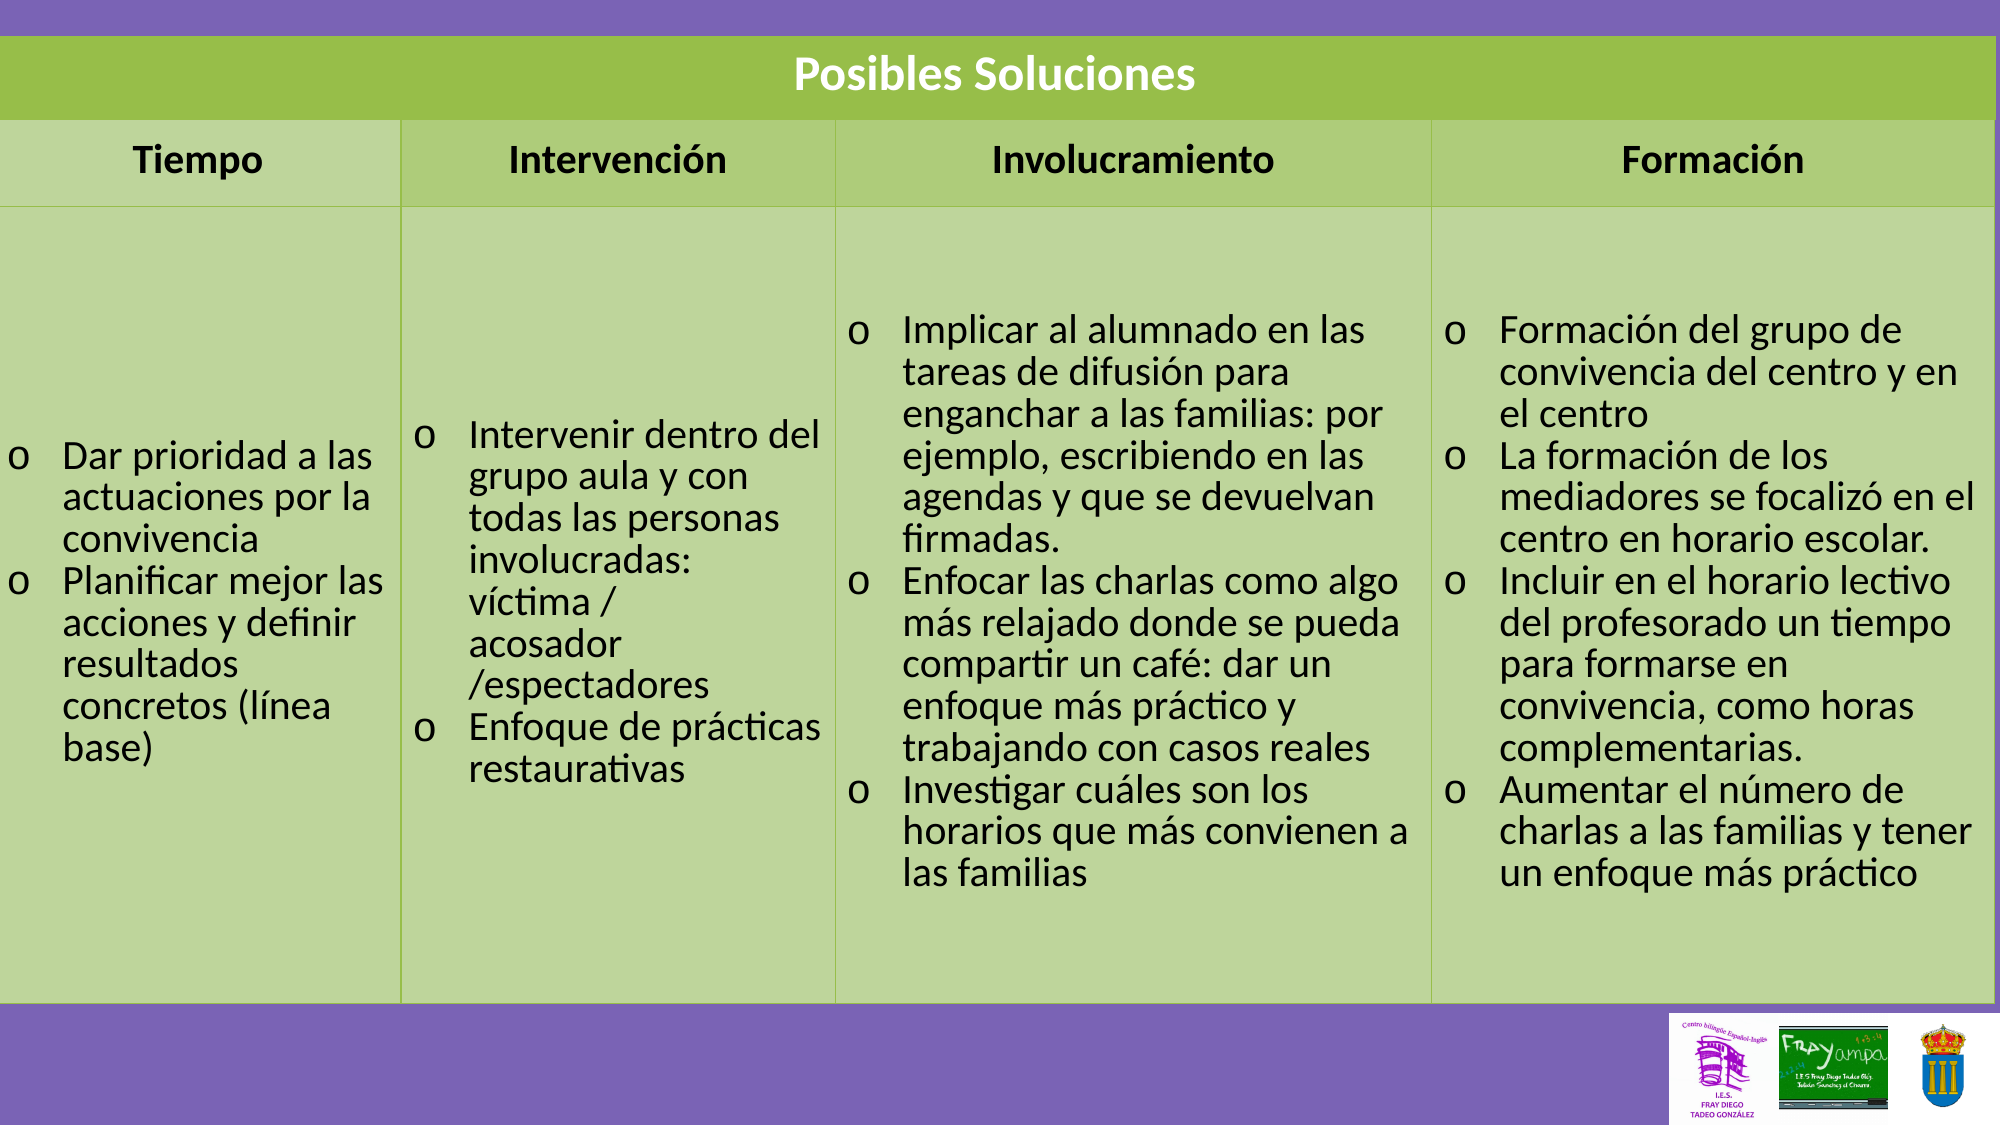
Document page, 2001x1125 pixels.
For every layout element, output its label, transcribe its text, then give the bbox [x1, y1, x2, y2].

table_cell Formación [1432, 120, 1994, 206]
table_cell Involucramiento [836, 120, 1431, 206]
table_cell Tiempo [0, 120, 400, 206]
table_cell Dar prioridad a las actuaciones por la convivencia Planificar mejor las acciones y definir resultados concretos (línea base) [0, 207, 400, 1003]
table_cell Formación del grupo de convivencia del centro y en el centro La formación de los mediadores se focalizó en el centro en horario escolar. Incluir en el horario lectivo del profesorado un tiempo para formarse en convivencia, como horas complementarias. Aumentar el número de charlas a las familias y tener un enfoque más práctico [1432, 207, 1994, 1003]
table_cell Implicar al alumnado en las tareas de difusión para enganchar a las familias: por ejemplo, escribiendo en las agendas y que se devuelvan firmadas. Enfocar las charlas como algo más relajado donde se pueda compartir un café: dar un enfoque más práctico y trabajando con casos reales Investigar cuáles son los horarios que más convienen a las familias [836, 207, 1431, 1003]
picture [1669, 1013, 2000, 1125]
table_header Posibles Soluciones [0, 37, 1994, 119]
table_cell Intervenir dentro del grupo aula y con todas las personas involucradas: víctima / acosador /espectadores Enfoque de prácticas restaurativas [402, 207, 835, 1003]
table_cell Intervención [402, 120, 835, 206]
